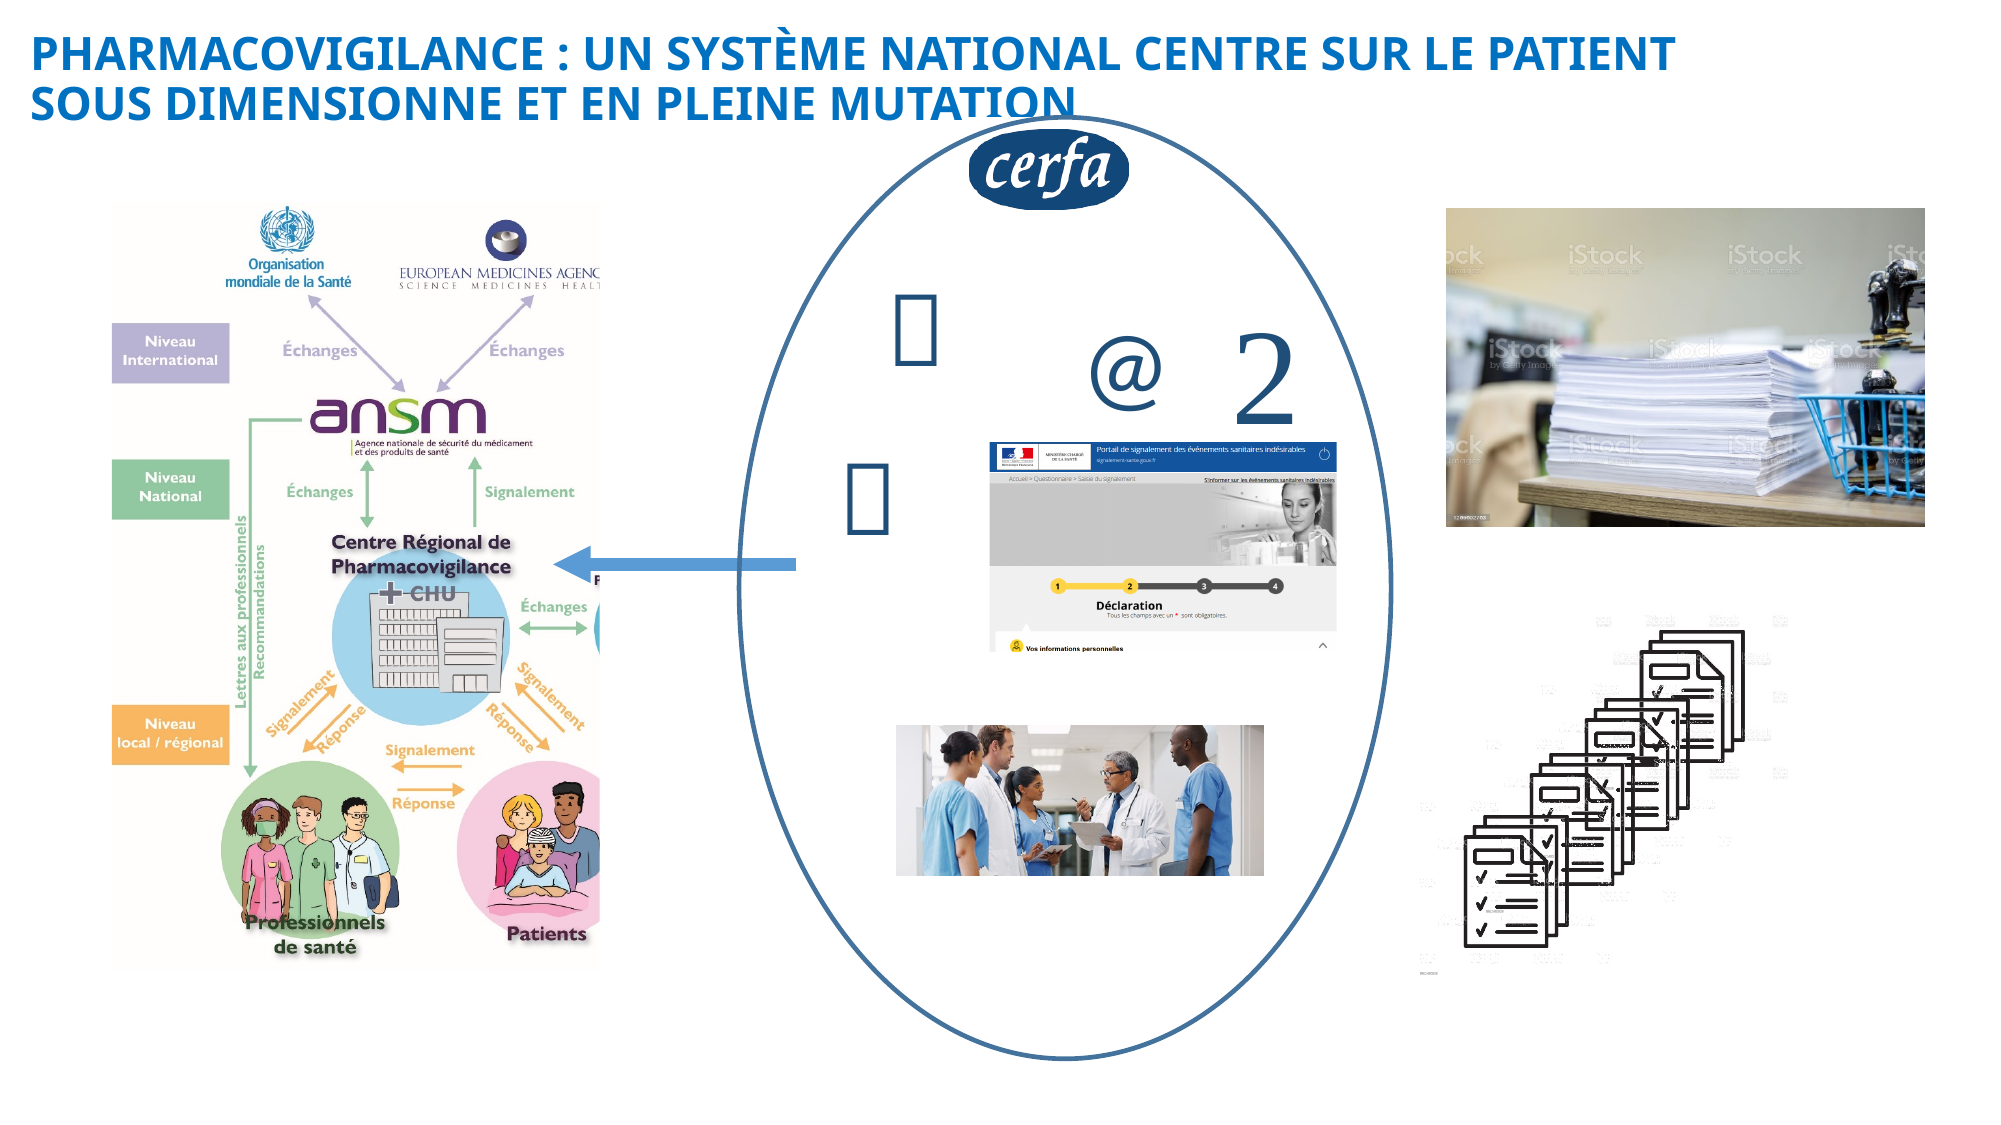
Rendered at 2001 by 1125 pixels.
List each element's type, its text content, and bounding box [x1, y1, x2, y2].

picture [961, 117, 1137, 222]
picture [1420, 600, 1788, 977]
text_box [738, 127, 1393, 1060]
text_box  [1313, 279, 1391, 459]
picture [1446, 208, 1925, 528]
title Pharmacovigilance : Un système national CENTRE SUR LE PATIENT SOUS DIMENSIONNE ET EN pleine MUTATION [15, 22, 1918, 139]
picture [896, 725, 1264, 876]
picture [989, 442, 1337, 652]
picture [111, 202, 600, 970]
